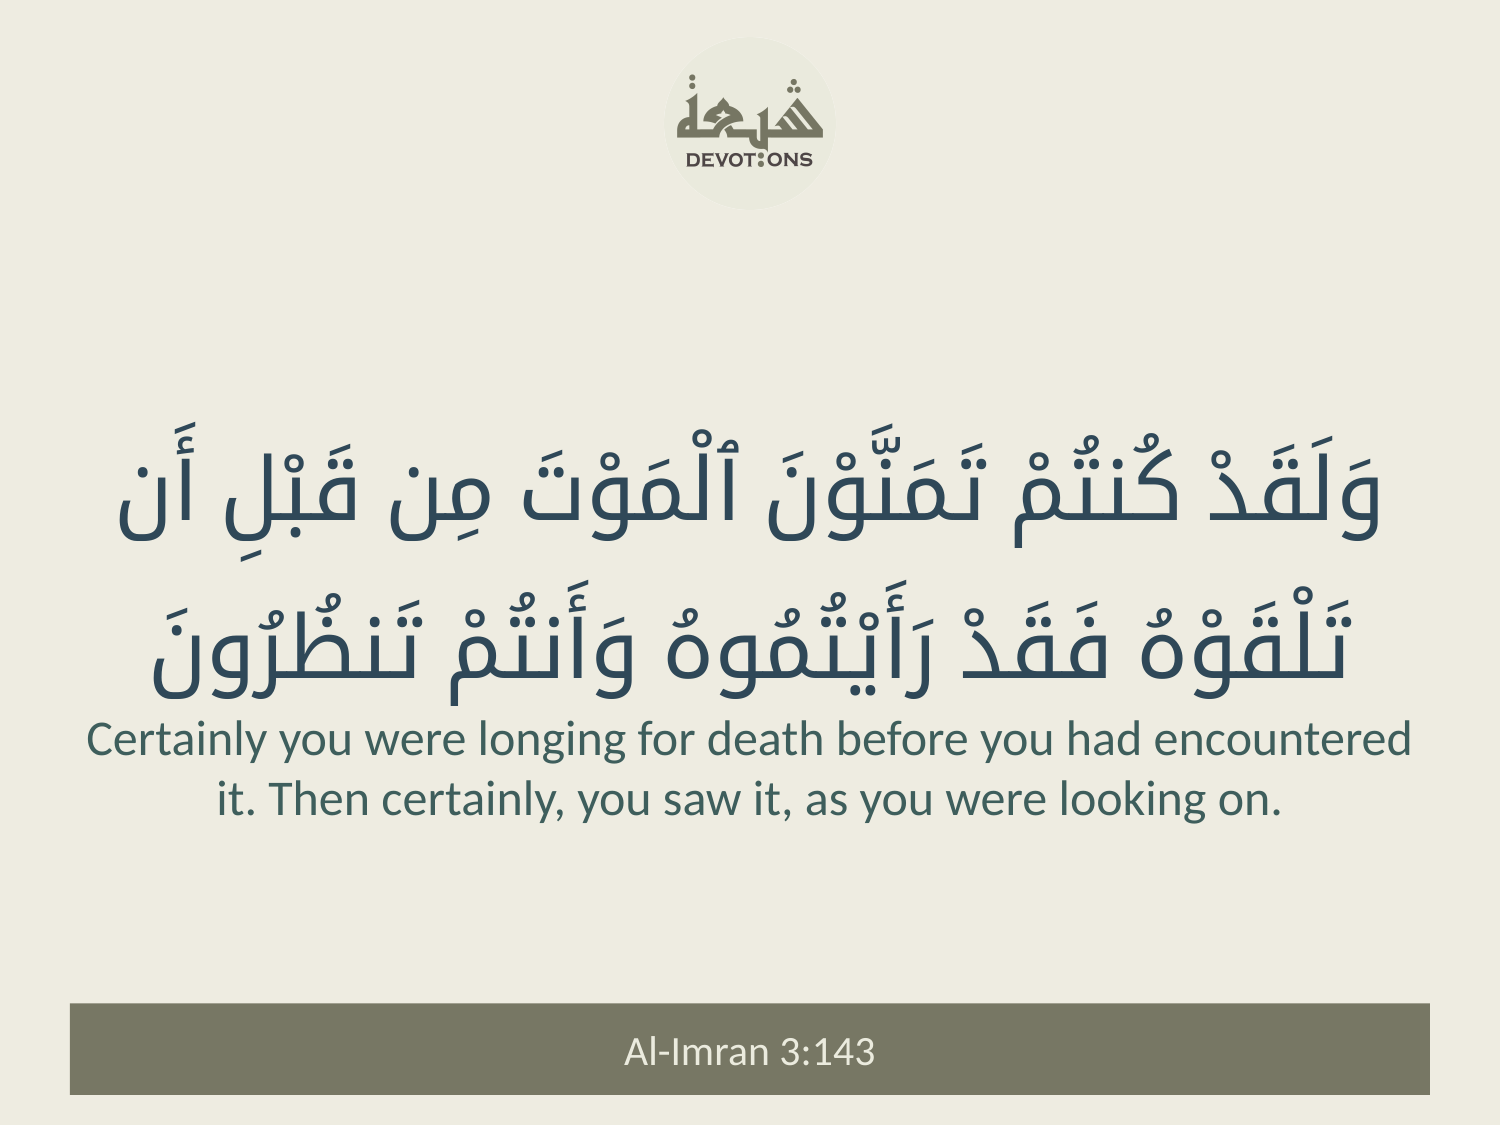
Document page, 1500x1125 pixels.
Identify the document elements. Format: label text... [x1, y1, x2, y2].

list Al-Imran 3:143 [69, 1003, 1430, 1095]
list وَلَقَدْ كُنتُمْ تَمَنَّوْنَ ٱلْمَوْتَ مِن قَبْلِ أَن تَلْقَوْهُ فَقَدْ رَأَيْتُمُوهُ وَأَنتُمْ تَنظُرُونَ Certainly you were longing for death before you had encountered it. Then certainly, you saw it, as you were looking on. [69, 203, 1430, 1003]
picture [656, 29, 844, 203]
